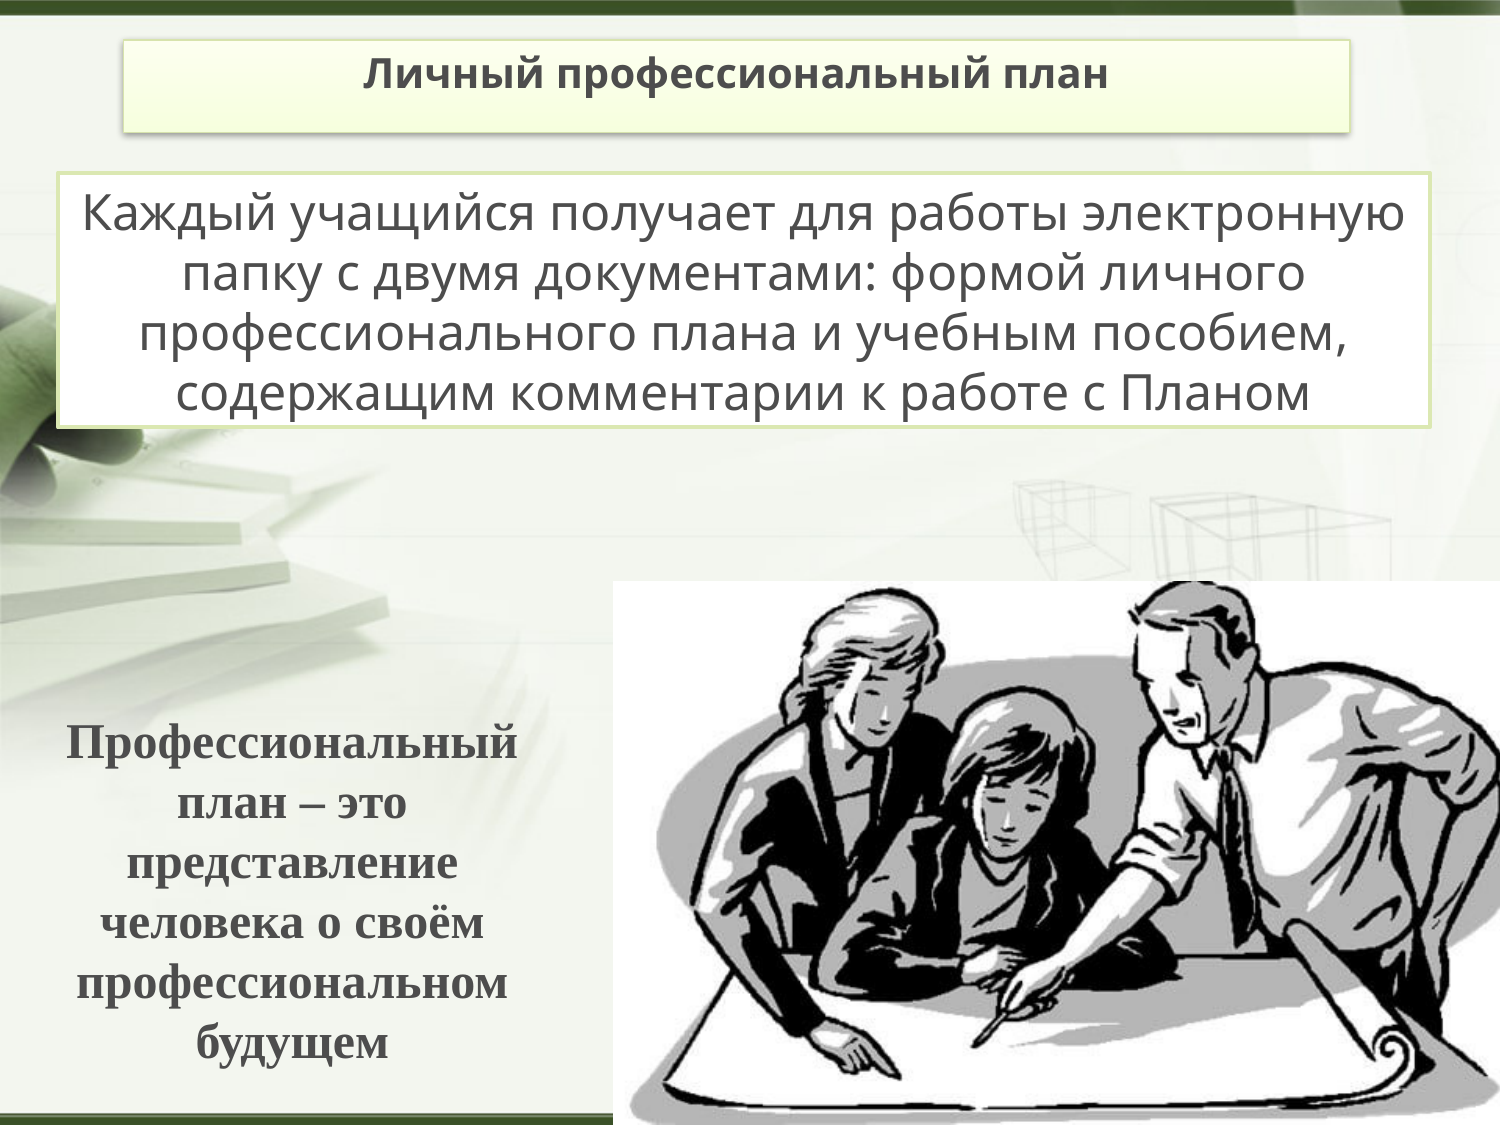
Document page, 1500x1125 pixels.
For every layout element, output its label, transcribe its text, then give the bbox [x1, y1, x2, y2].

text_box Профессиональный план – это представление человека о своём профессиональном будущем [22, 701, 562, 1077]
text_box Каждый учащийся получает для работы электронную папку с двумя документами: формой личного профессионального плана и учебным пособием, содержащим комментарии к работе с Планом [56, 171, 1432, 429]
text_box Личный профессиональный план [123, 39, 1351, 133]
picture [0, 0, 1500, 1125]
